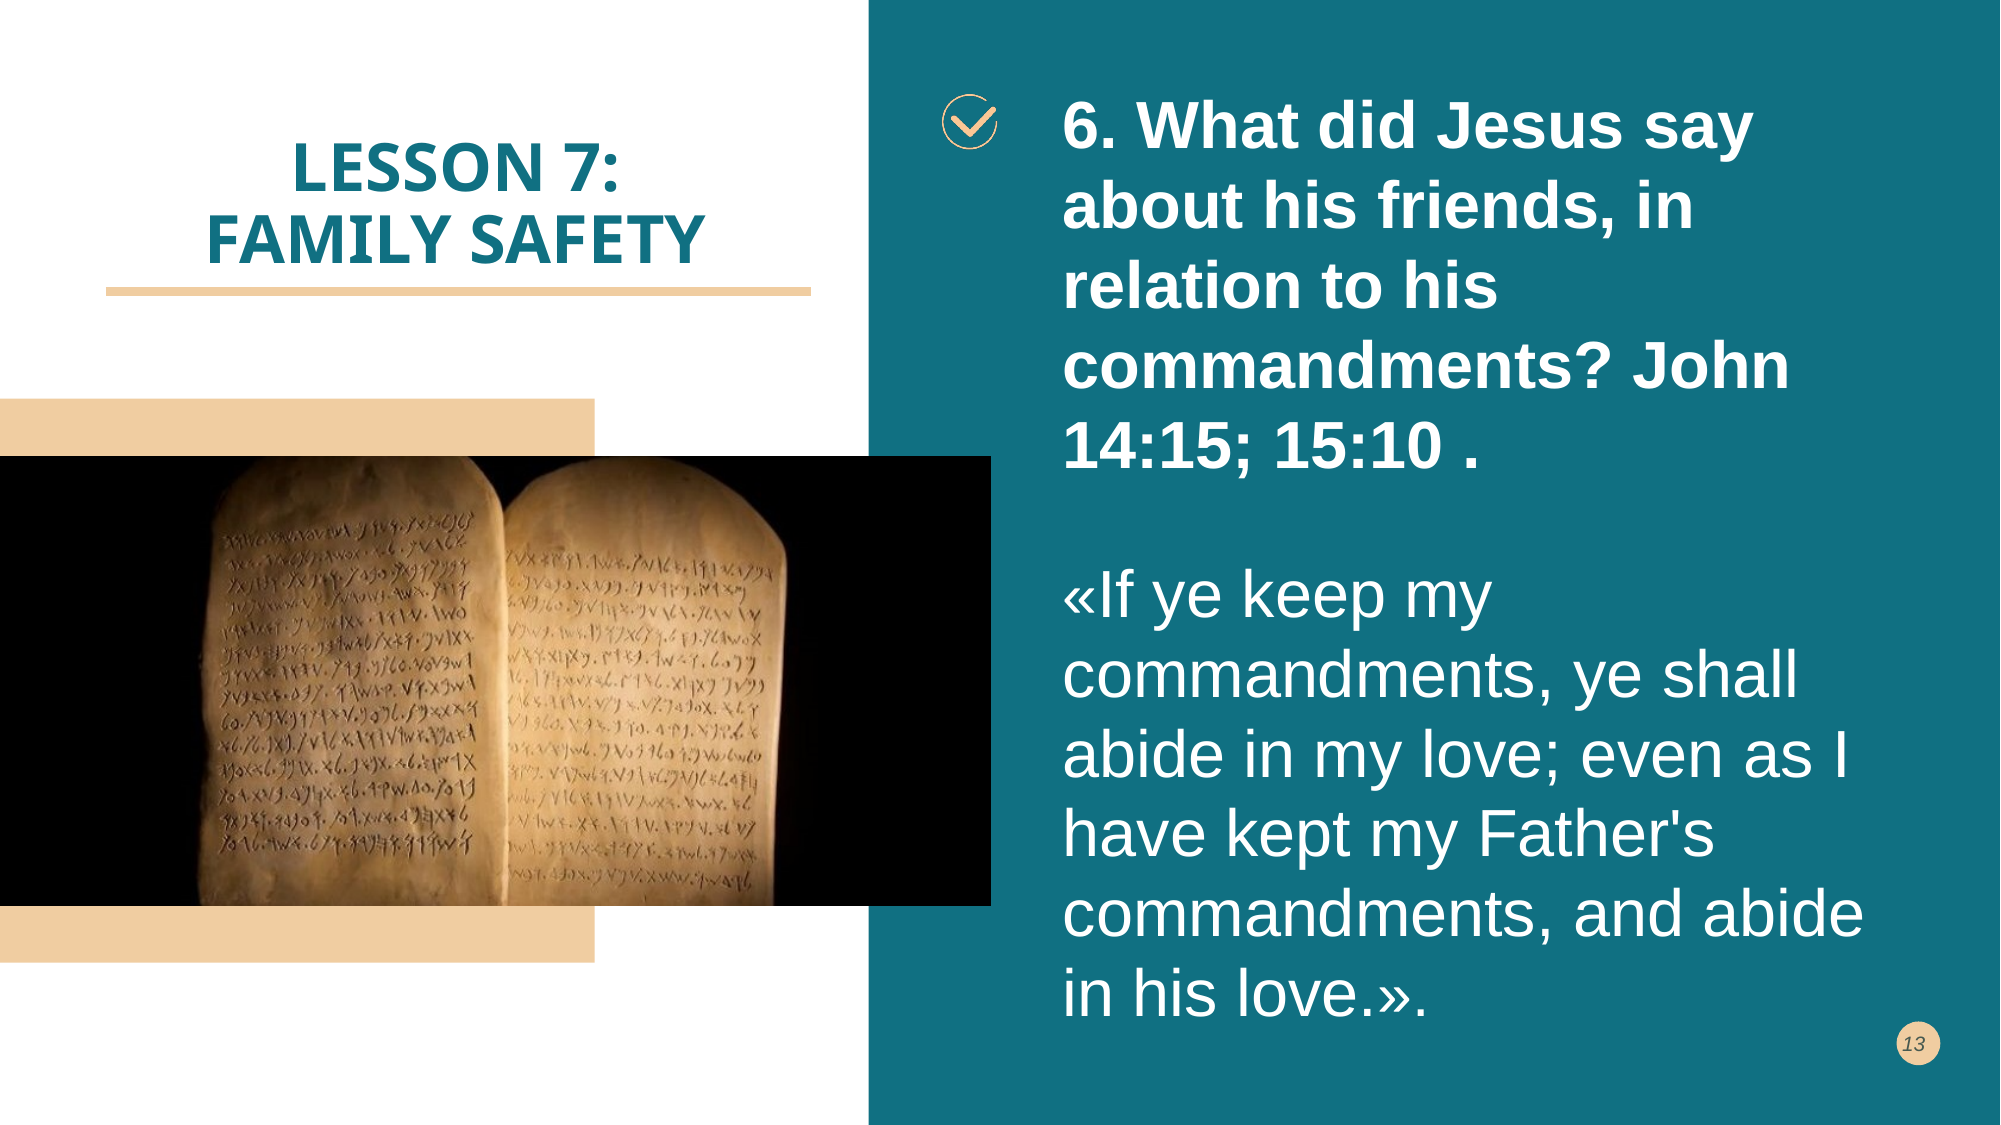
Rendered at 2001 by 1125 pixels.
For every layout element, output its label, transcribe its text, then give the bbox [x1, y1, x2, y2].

title LESSON 7: FAMILY SAFETY [86, 71, 825, 286]
slide_number 13 [1881, 1012, 1940, 1073]
text_box 6. What did Jesus say about his friends, in relation to his commandments? John 14:15; 15:10 . [1047, 74, 1940, 489]
text_box «If ye keep my commandments, ye shall abide in my love; even as I have kept my Father's commandments, and abide in his love.». [1047, 543, 1882, 1038]
picture [0, 456, 991, 906]
picture [922, 74, 1017, 169]
